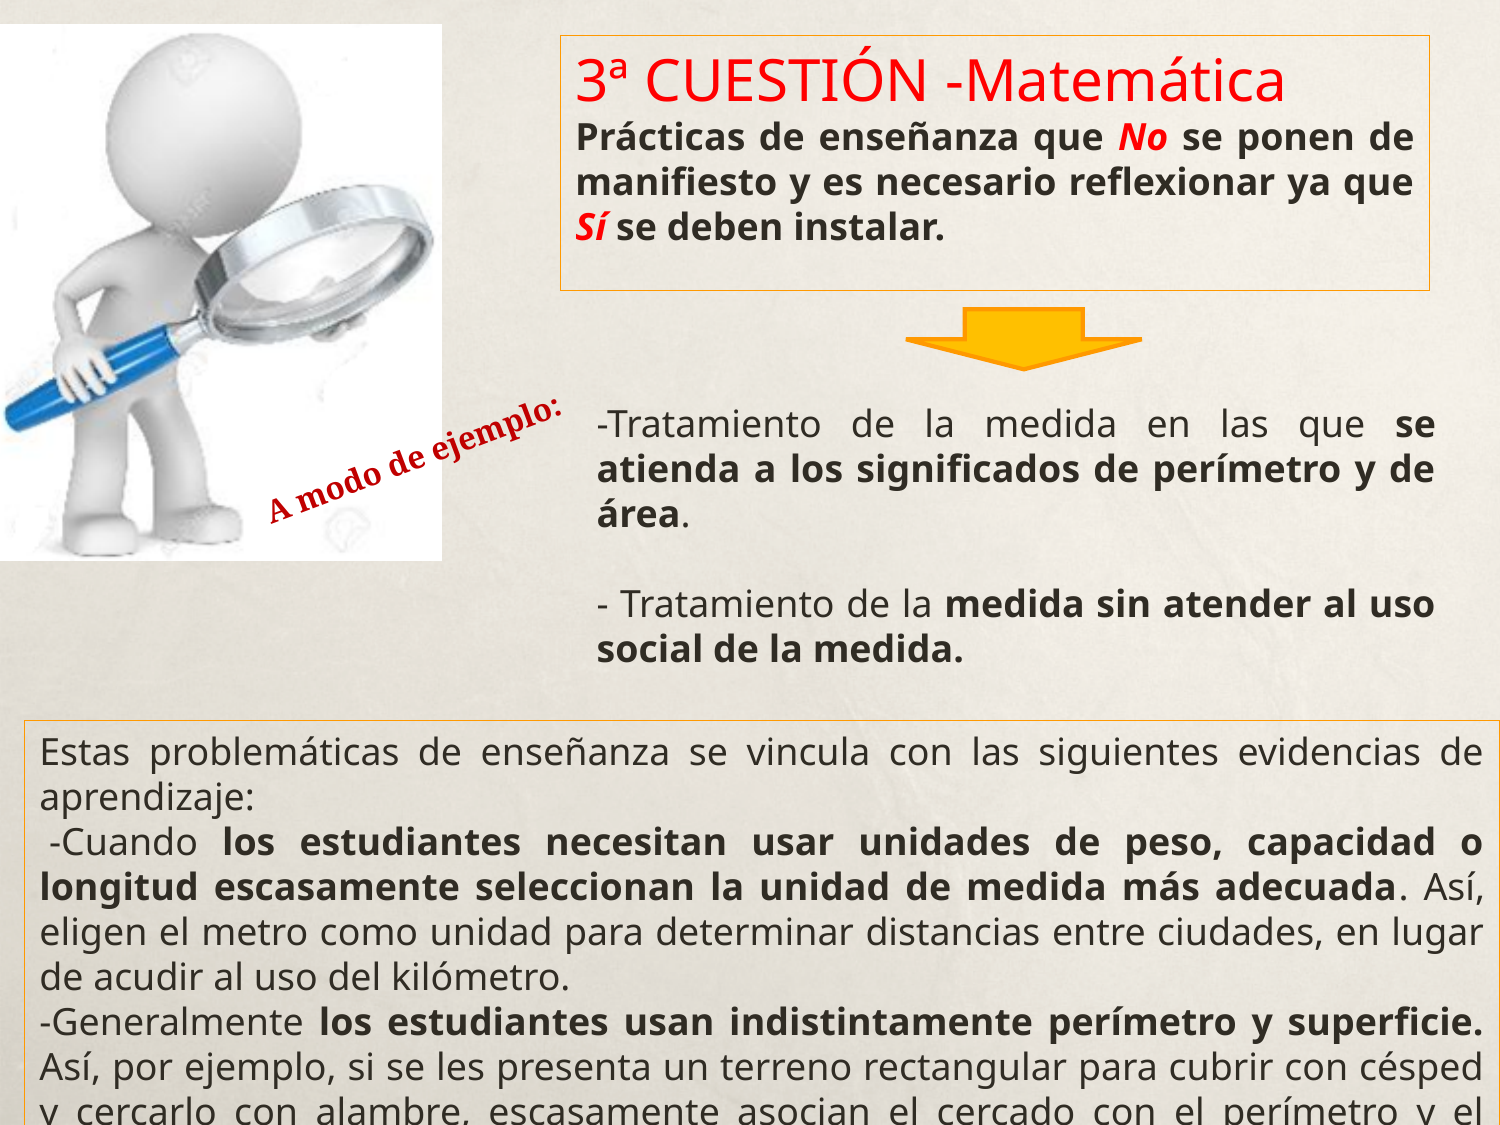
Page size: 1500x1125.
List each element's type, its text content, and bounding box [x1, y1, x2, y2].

text_box 3ª CUESTIÓN -Matemática Prácticas de enseñanza que No se ponen de manifiesto y es necesario reflexionar ya que Sí se deben instalar. [560, 35, 1430, 291]
text_box -Tratamiento de la medida en las que se atienda a los significados de perímetro y de área. - Tratamiento de la medida sin atender al uso social de la medida. [581, 392, 1451, 678]
text_box Estas problemáticas de enseñanza se vincula con las siguientes evidencias de aprendizaje: -Cuando los estudiantes necesitan usar unidades de peso, capacidad o longitud escasamente seleccionan la unidad de medida más adecuada. Así, eligen el metro como unidad para determinar distancias entre ciudades, en lugar de acudir al uso del kilómetro. -Generalmente los estudiantes usan indistintamente perímetro y superficie. Así, por ejemplo, si se les presenta un terreno rectangular para cubrir con césped y cercarlo con alambre, escasamente asocian el cercado con el perímetro y el cubrimiento con el área. [24, 720, 1500, 1125]
picture [0, 23, 443, 563]
text_box A modo de ejemplo: [448, 368, 593, 473]
text_box [905, 309, 1142, 370]
